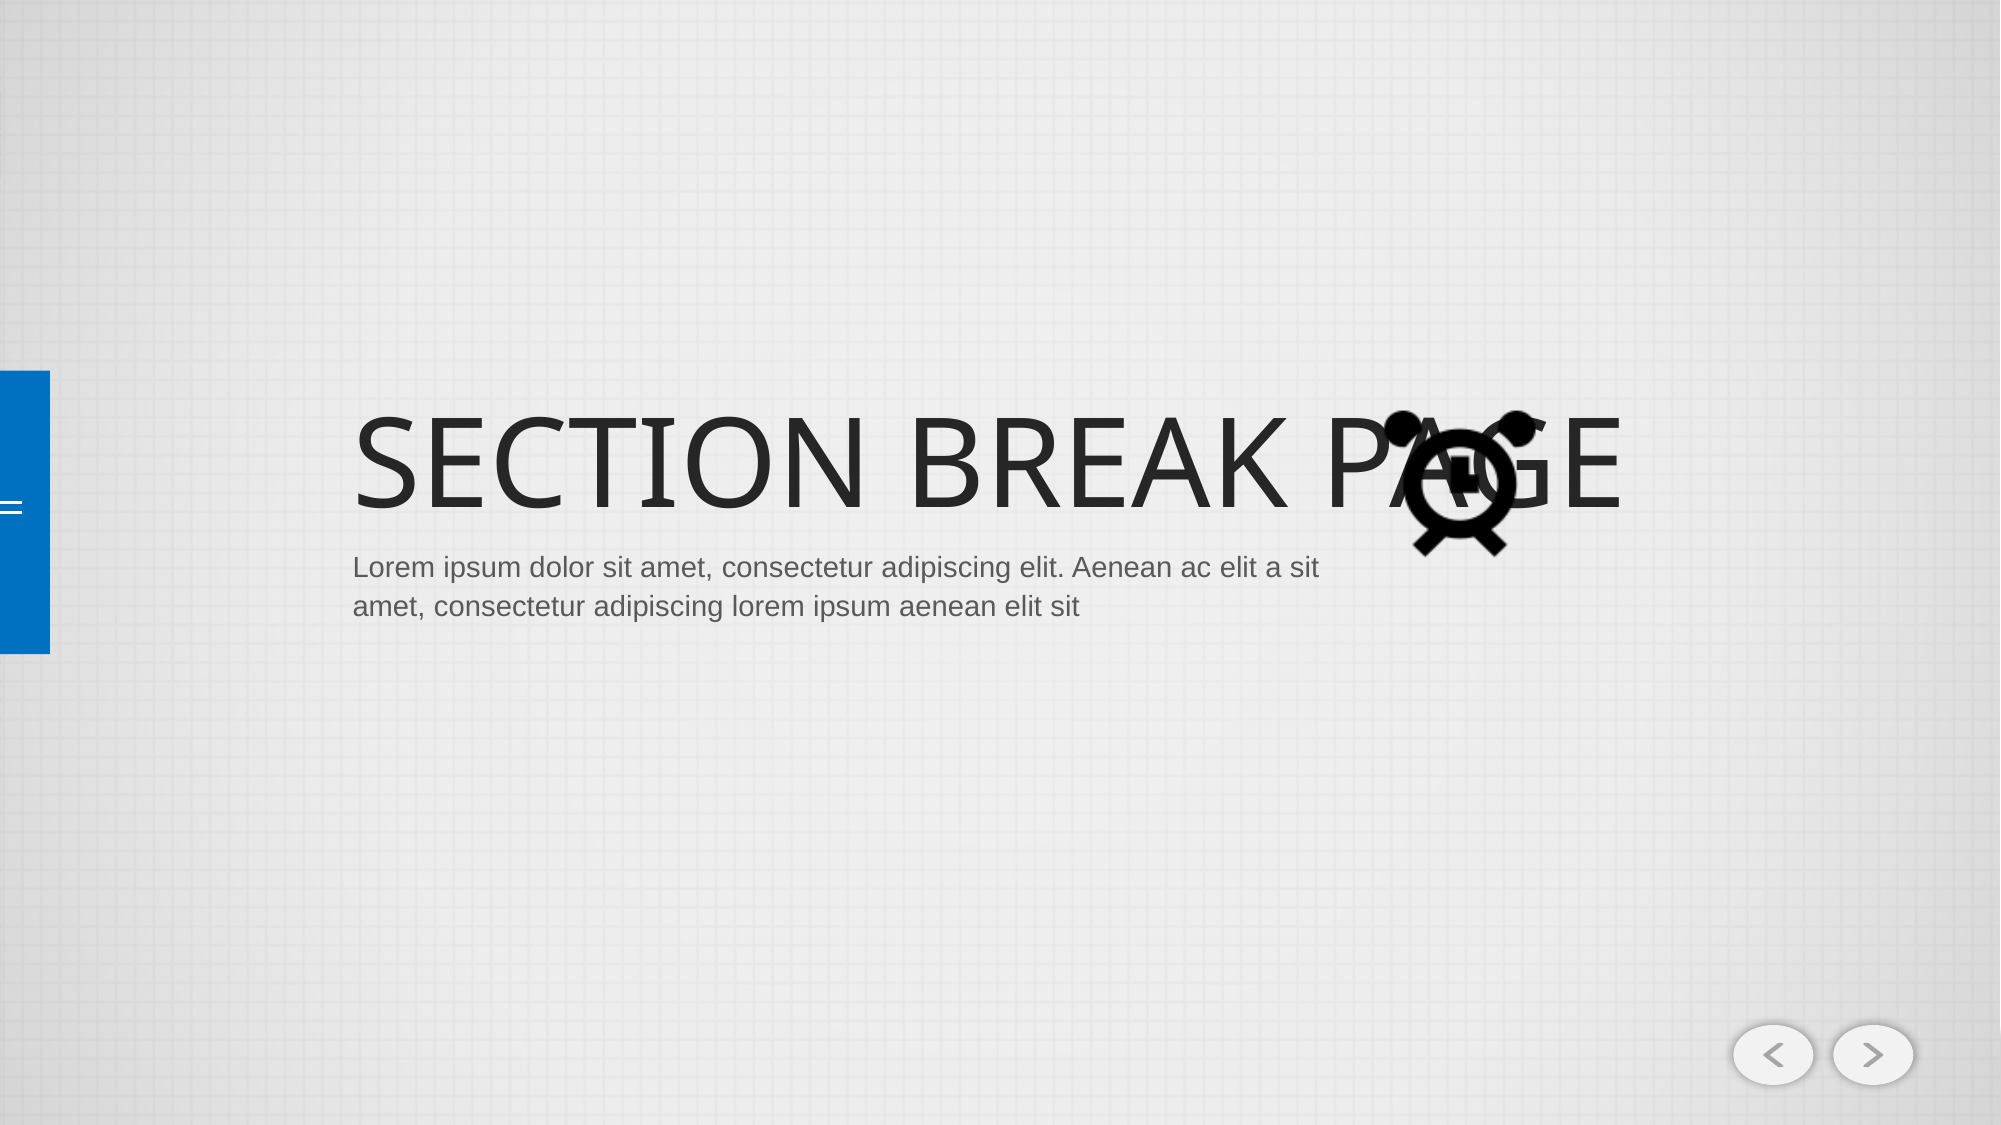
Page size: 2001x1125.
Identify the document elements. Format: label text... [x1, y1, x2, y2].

picture [0, 0, 2000, 1125]
list Lorem ipsum dolor sit amet, consectetur adipiscing elit. Aenean ac elit a sit amet, consectetur adipiscing lorem ipsum aenean elit sit [337, 537, 1400, 663]
list SECTION BREAK PAGE [337, 375, 1675, 642]
